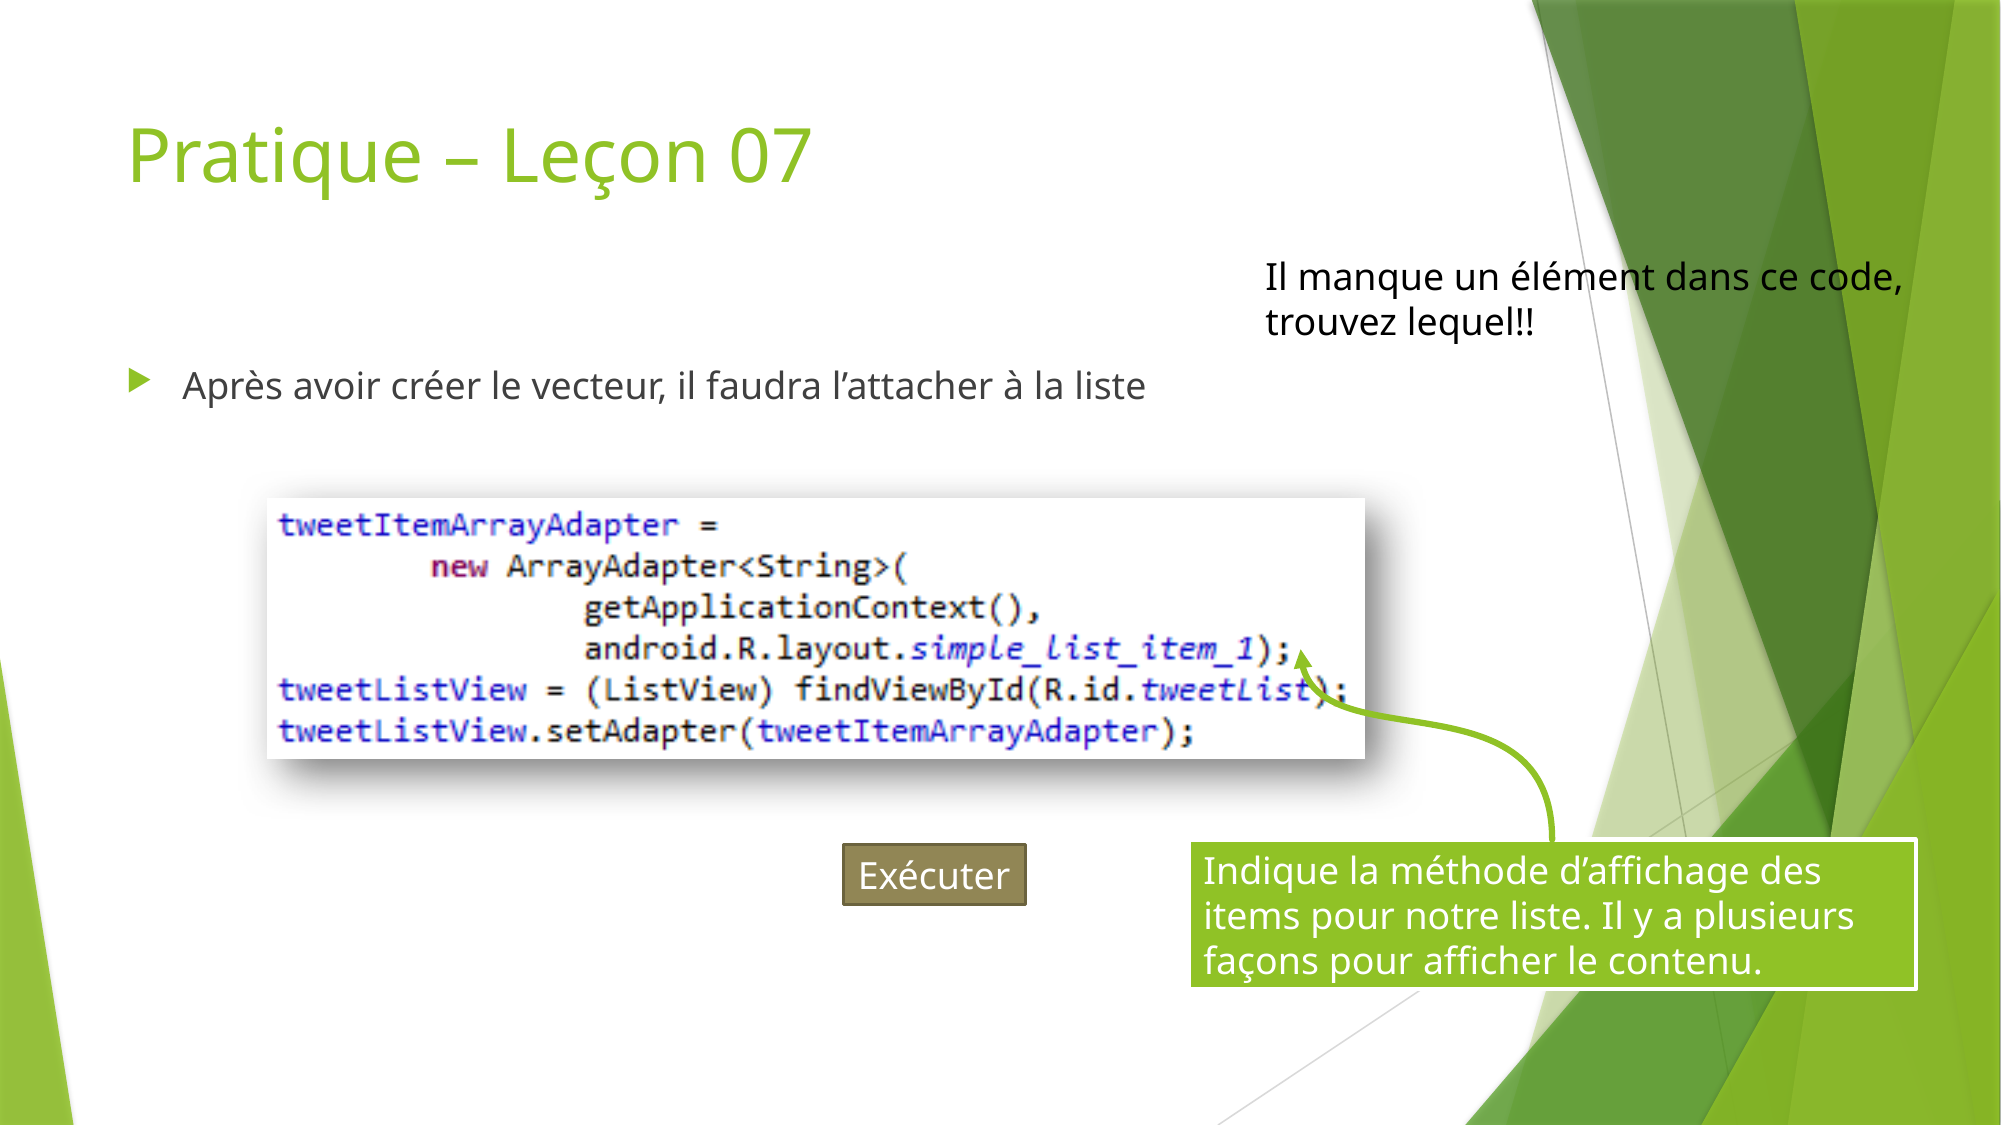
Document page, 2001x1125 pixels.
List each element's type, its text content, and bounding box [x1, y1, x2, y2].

list Après avoir créer le vecteur, il faudra l’attacher à la liste [111, 354, 1522, 992]
text_box Il manque un élément dans ce code, trouvez lequel!! [1250, 246, 1920, 351]
title Pratique – Leçon 07 [111, 99, 1522, 317]
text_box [1330, 618, 1523, 871]
text_box Indique la méthode d’affichage des items pour notre liste. Il y a plusieurs façons pour afficher le contenu. [1186, 837, 1918, 991]
picture [267, 498, 1366, 760]
text_box Exécuter [842, 843, 1027, 906]
